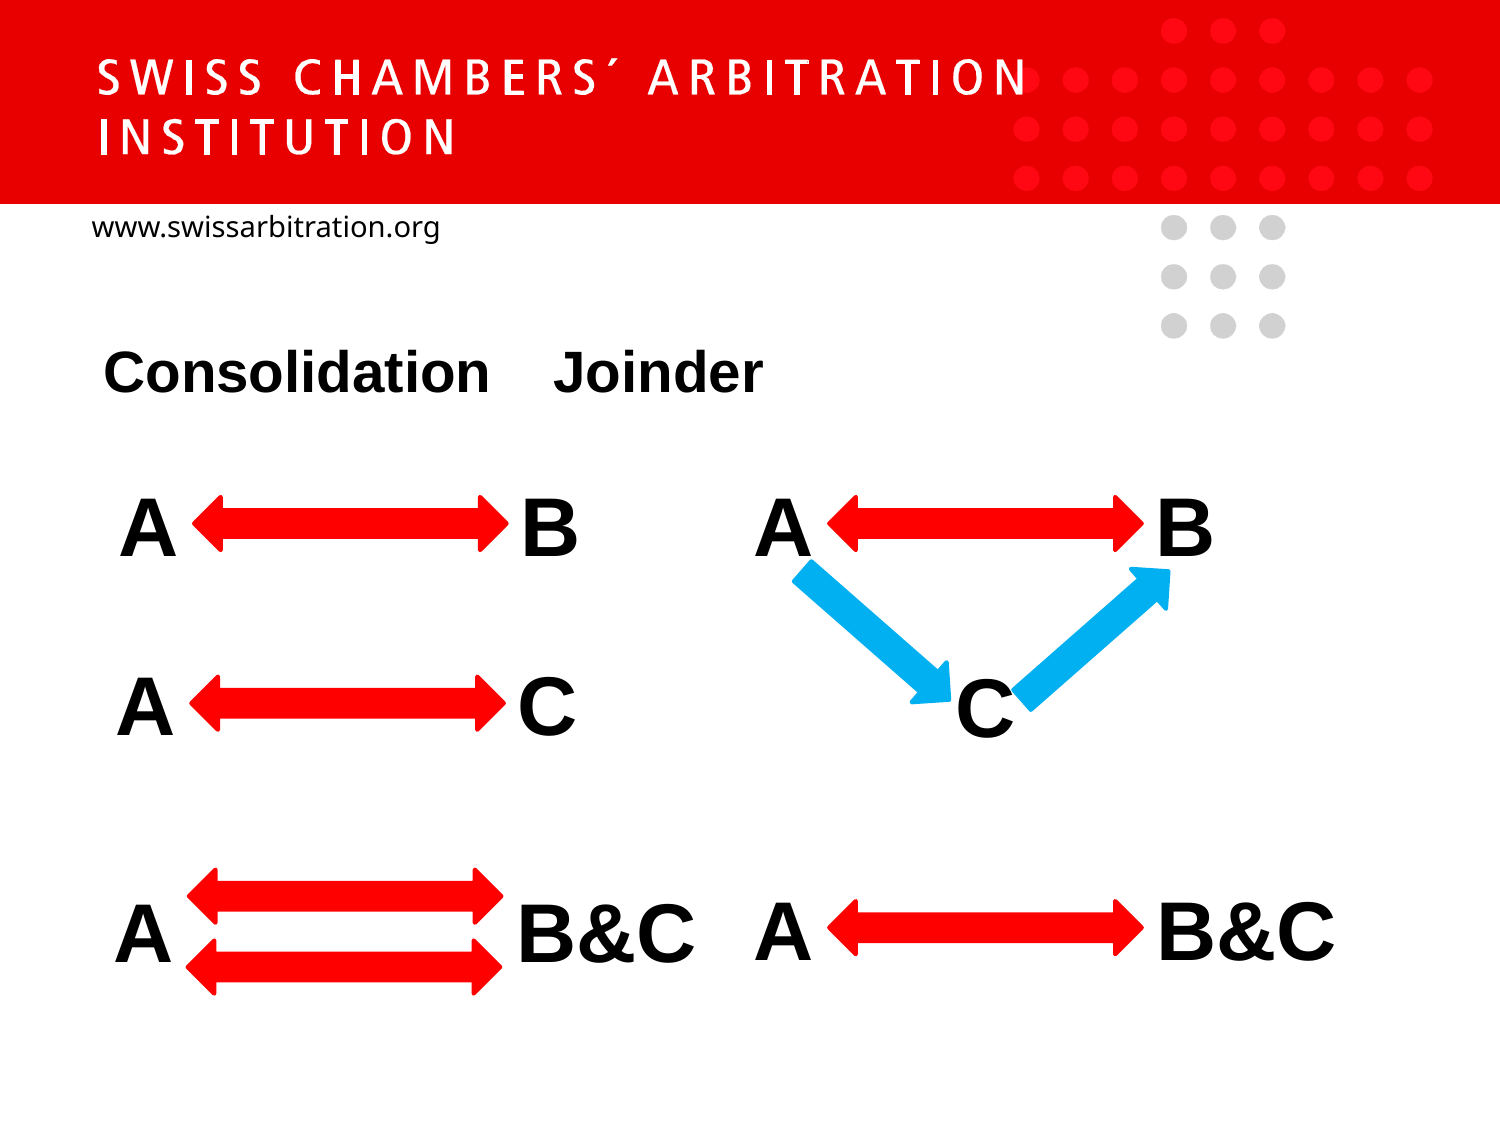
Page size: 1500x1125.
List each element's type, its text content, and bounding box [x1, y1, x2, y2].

text_box C [940, 647, 1031, 762]
text_box [801, 591, 952, 705]
text_box [1011, 591, 1170, 712]
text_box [737, 869, 1354, 986]
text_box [100, 644, 594, 762]
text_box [737, 465, 1232, 582]
text_box [185, 938, 503, 996]
list Consolidation Joinder [88, 326, 1439, 433]
text_box A [98, 871, 189, 987]
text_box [102, 465, 597, 582]
text_box [189, 867, 501, 925]
text_box B&C [501, 871, 712, 987]
